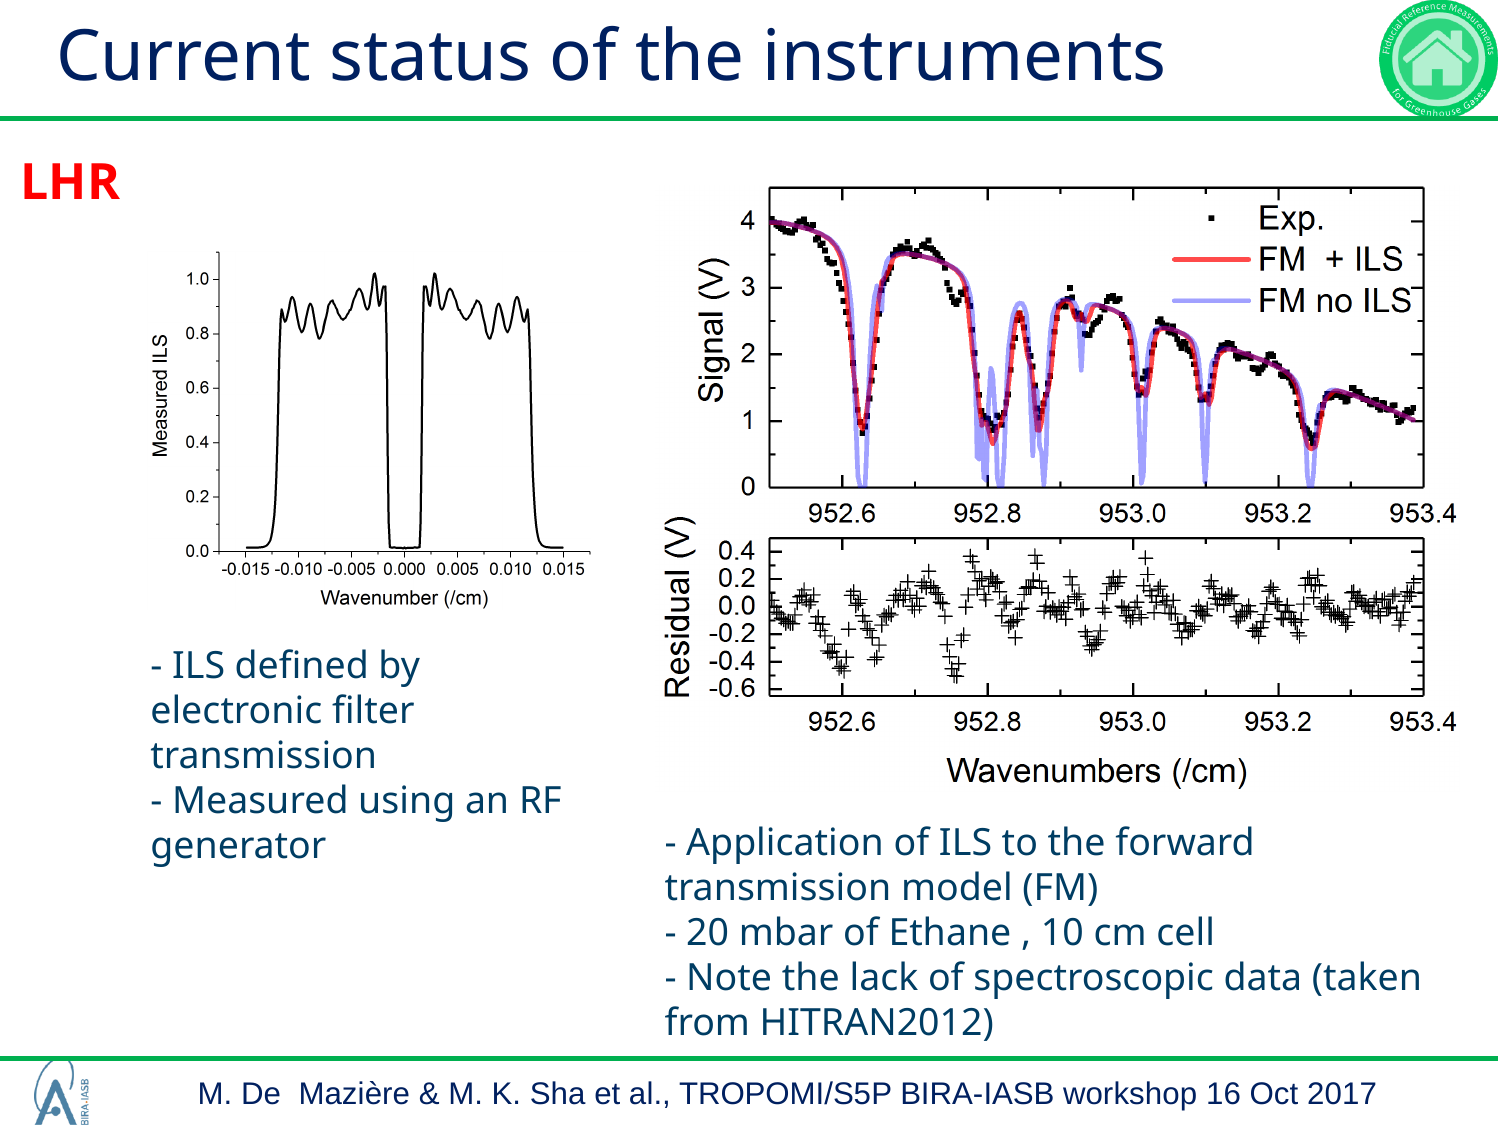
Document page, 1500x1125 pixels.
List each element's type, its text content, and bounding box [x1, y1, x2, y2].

picture [34, 1061, 96, 1125]
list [147, 251, 591, 610]
text_box - Application of ILS to the forward transmission model (FM) - 20 mbar of Ethane , 10 cm cell - Note the lack of spectroscopic data (taken from HITRAN2012) [649, 810, 1496, 1051]
title Current status of the instruments [41, 2, 1365, 97]
text_box LHR [5, 142, 526, 218]
text_box - ILS defined by electronic filter transmission - Measured using an RF generator [135, 633, 605, 874]
picture [1379, 0, 1498, 116]
picture [655, 184, 1461, 792]
